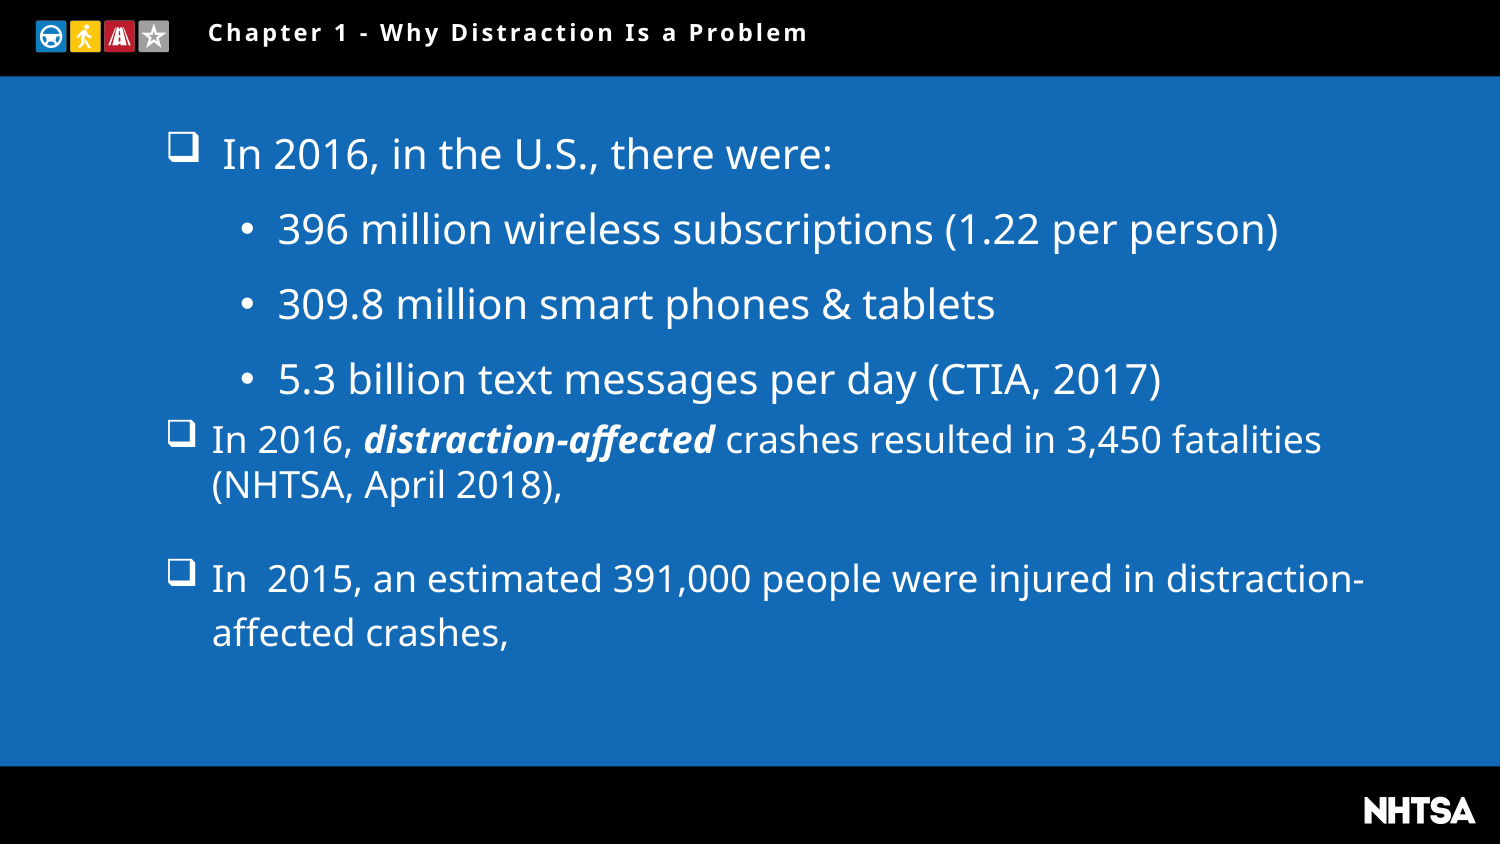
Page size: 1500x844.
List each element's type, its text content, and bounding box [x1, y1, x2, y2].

list In 2016, in the U.S., there were: 396 million wireless subscriptions (1.22 per person) 309.8 million smart phones & tablets 5.3 billion text messages per day (CTIA, 2017) In 2016, distraction-affected crashes resulted in 3,450 fatalities (NHTSA, April 2018), In 2015, an estimated 391,000 people were injured in distraction-affected crashes, [75, 97, 1418, 732]
picture [1364, 795, 1476, 825]
picture [34, 18, 170, 54]
title Chapter 1 - Why Distraction Is a Problem [192, 10, 1485, 84]
